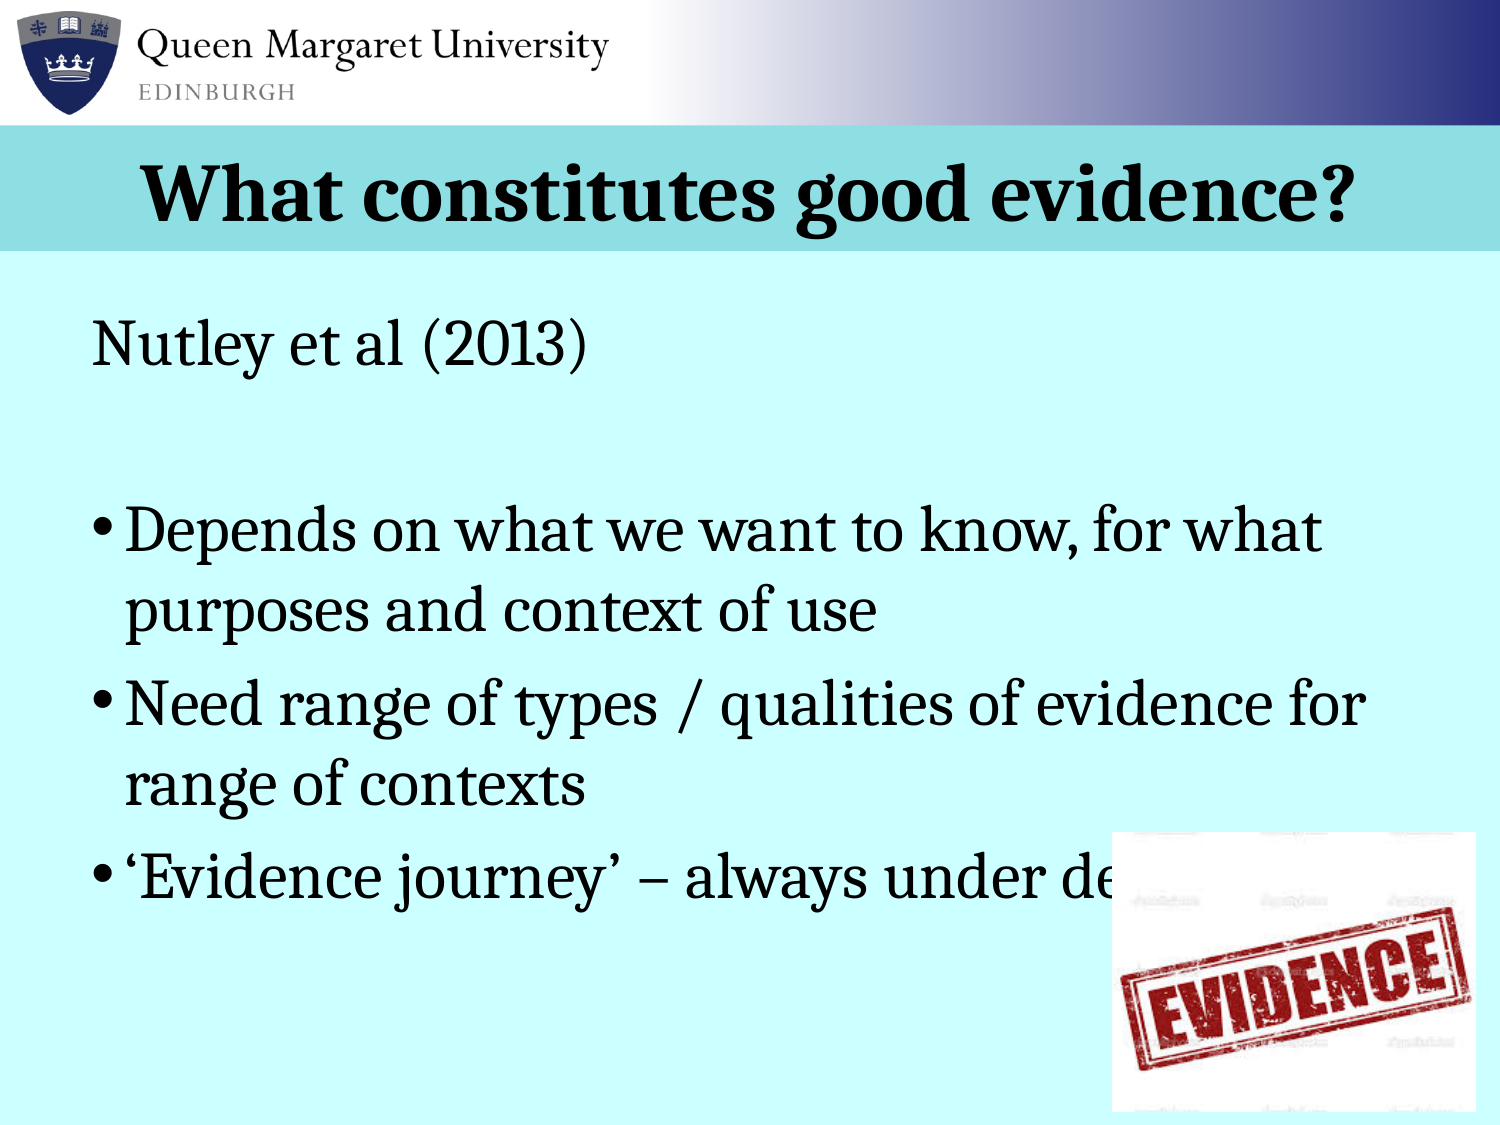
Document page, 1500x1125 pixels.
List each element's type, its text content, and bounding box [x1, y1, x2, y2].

picture [1112, 831, 1477, 1113]
list Nutley et al (2013) Depends on what we want to know, for what purposes and context of use Need range of types / qualities of evidence for range of contexts ‘Evidence journey’ – always under development [64, 290, 1436, 1000]
title What constitutes good evidence? [0, 125, 1500, 251]
picture [17, 11, 609, 115]
